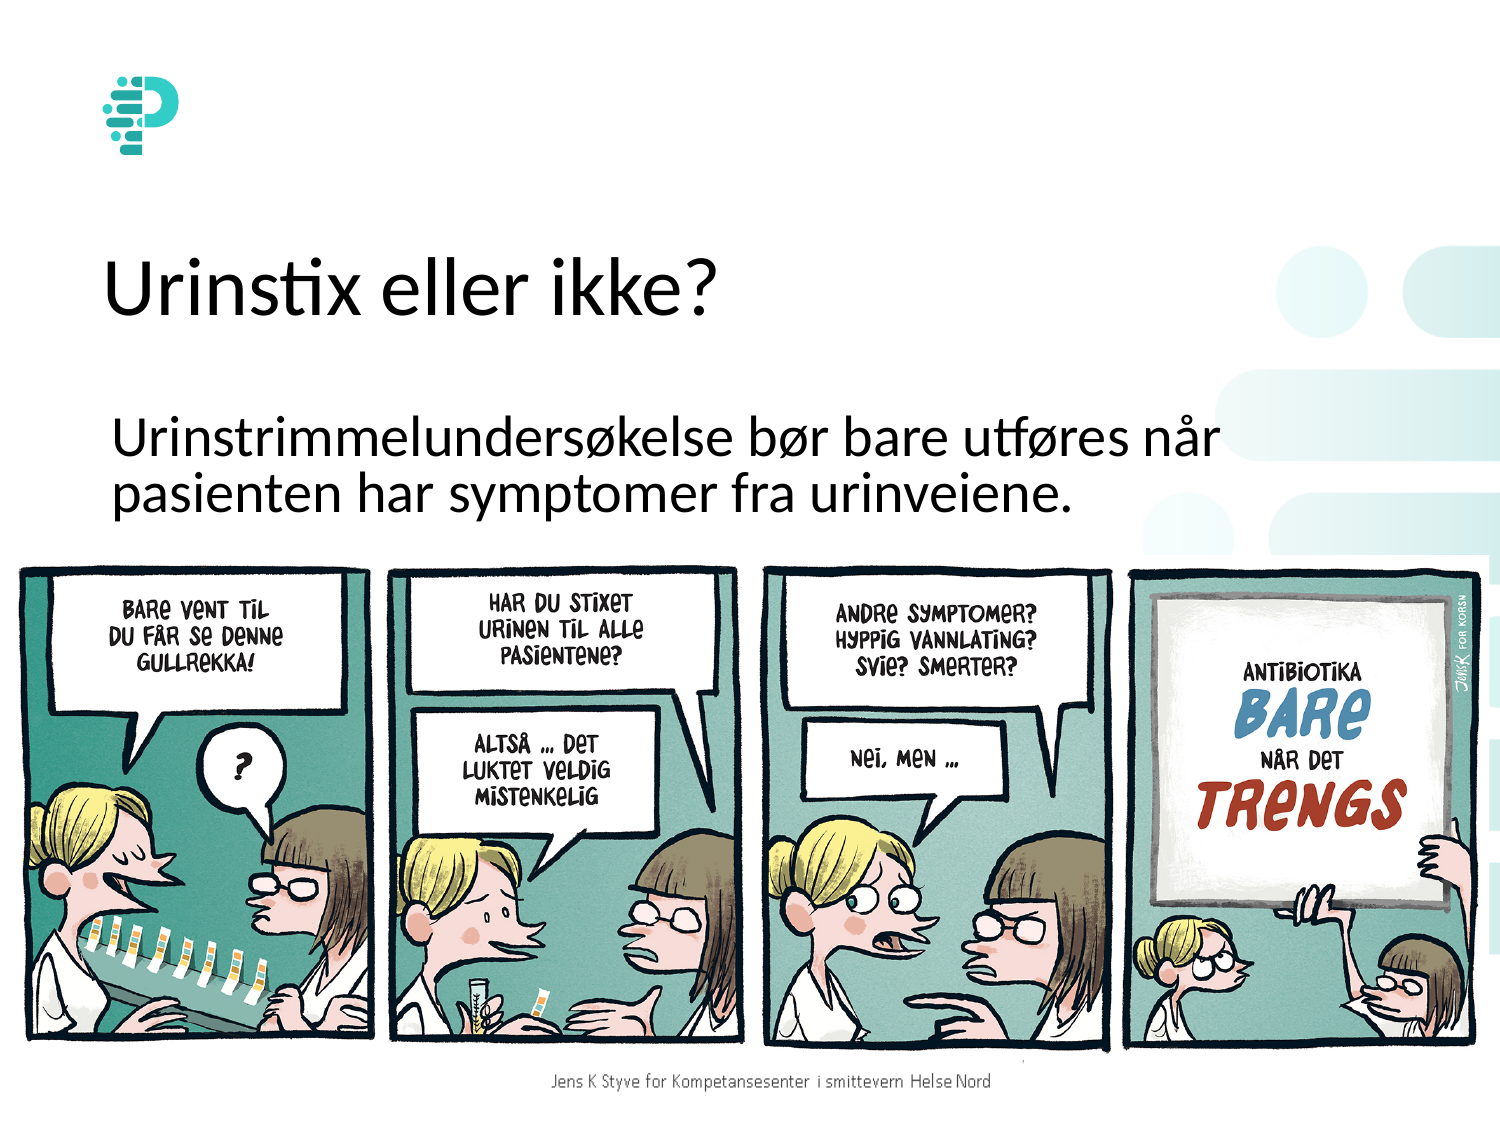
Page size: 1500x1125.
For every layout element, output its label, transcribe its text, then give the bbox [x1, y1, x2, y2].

title Urinstix eller ikke? [87, 188, 1438, 377]
list Urinstrimmelundersøkelse bør bare utføres når pasienten har symptomer fra urinveiene. [87, 408, 1438, 553]
picture [9, 554, 1490, 1101]
